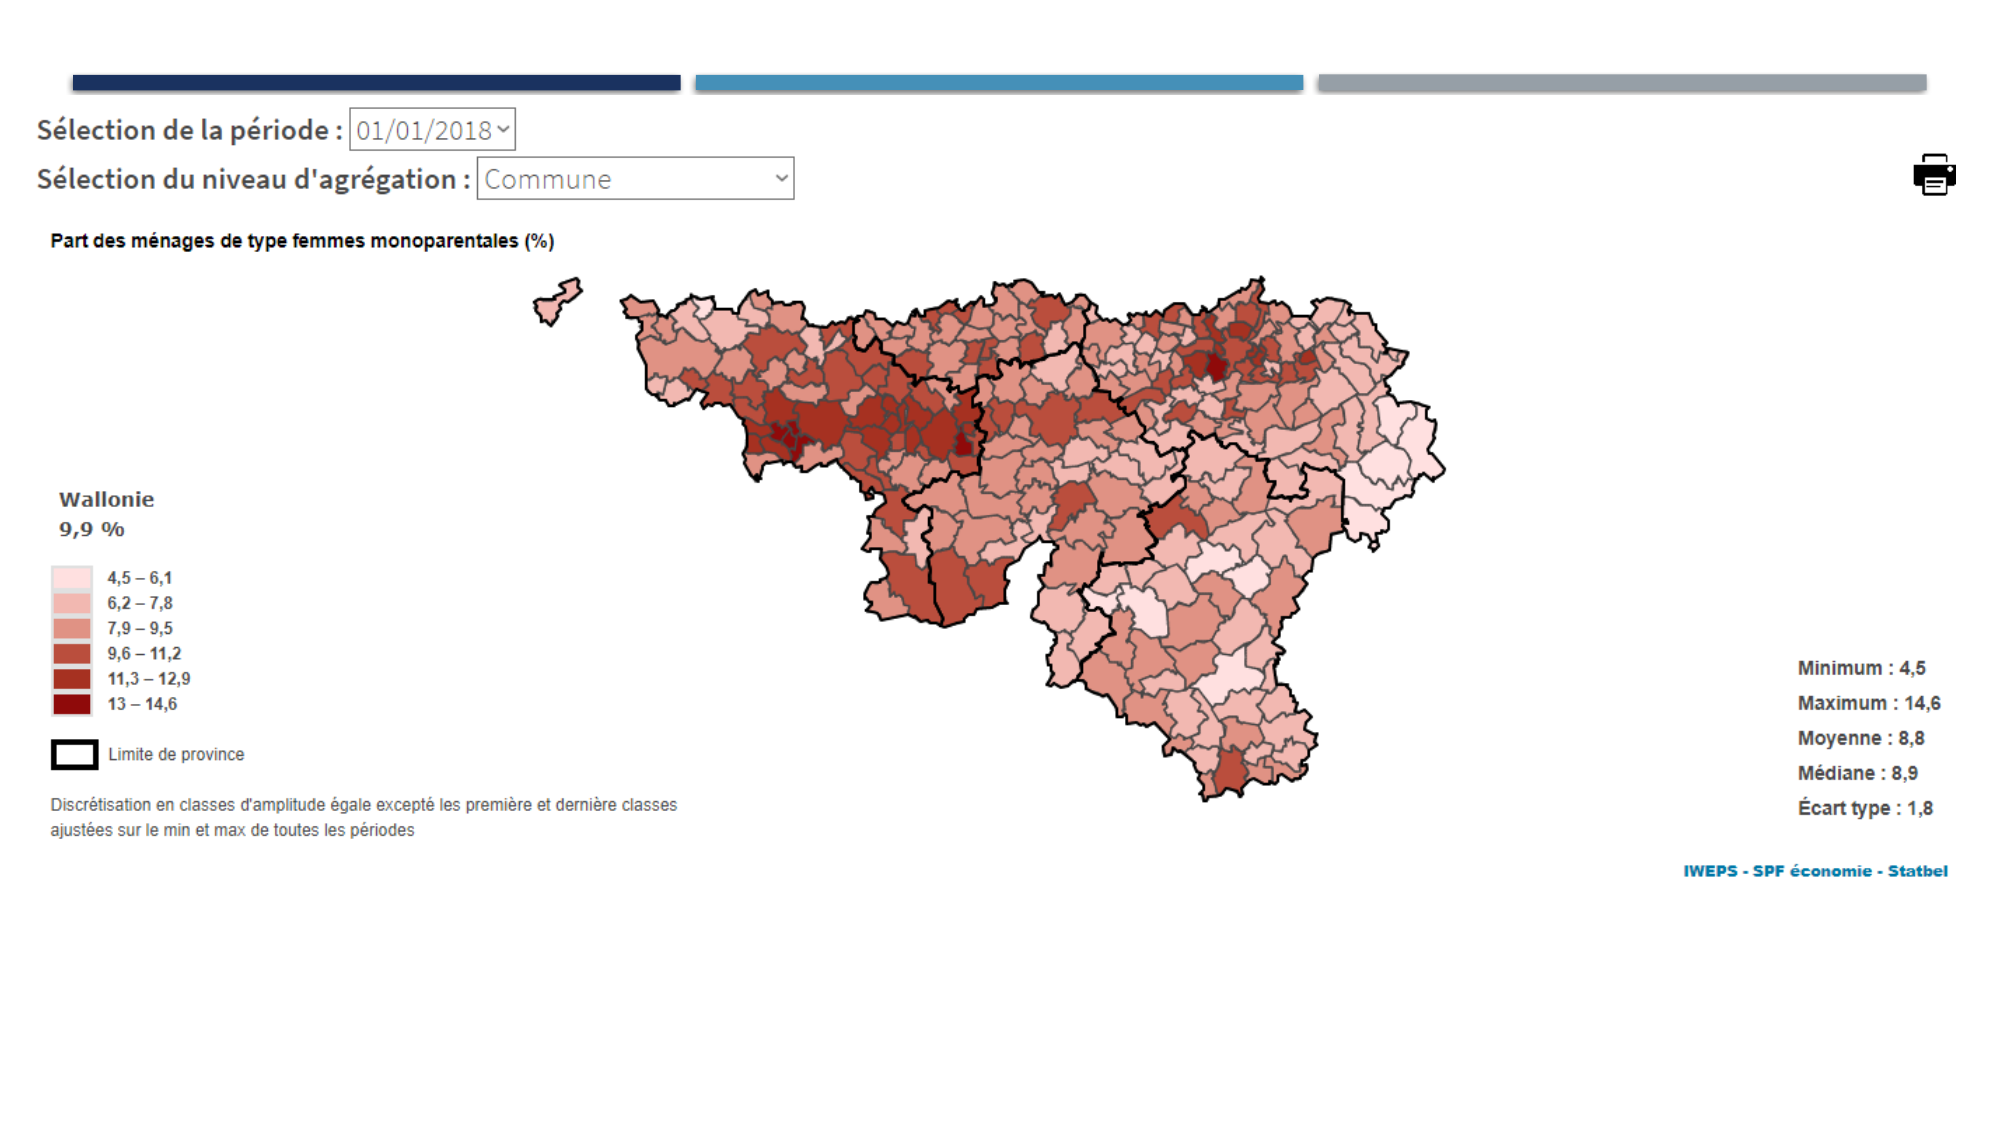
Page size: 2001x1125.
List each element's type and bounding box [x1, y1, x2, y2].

list [18, 95, 1956, 882]
